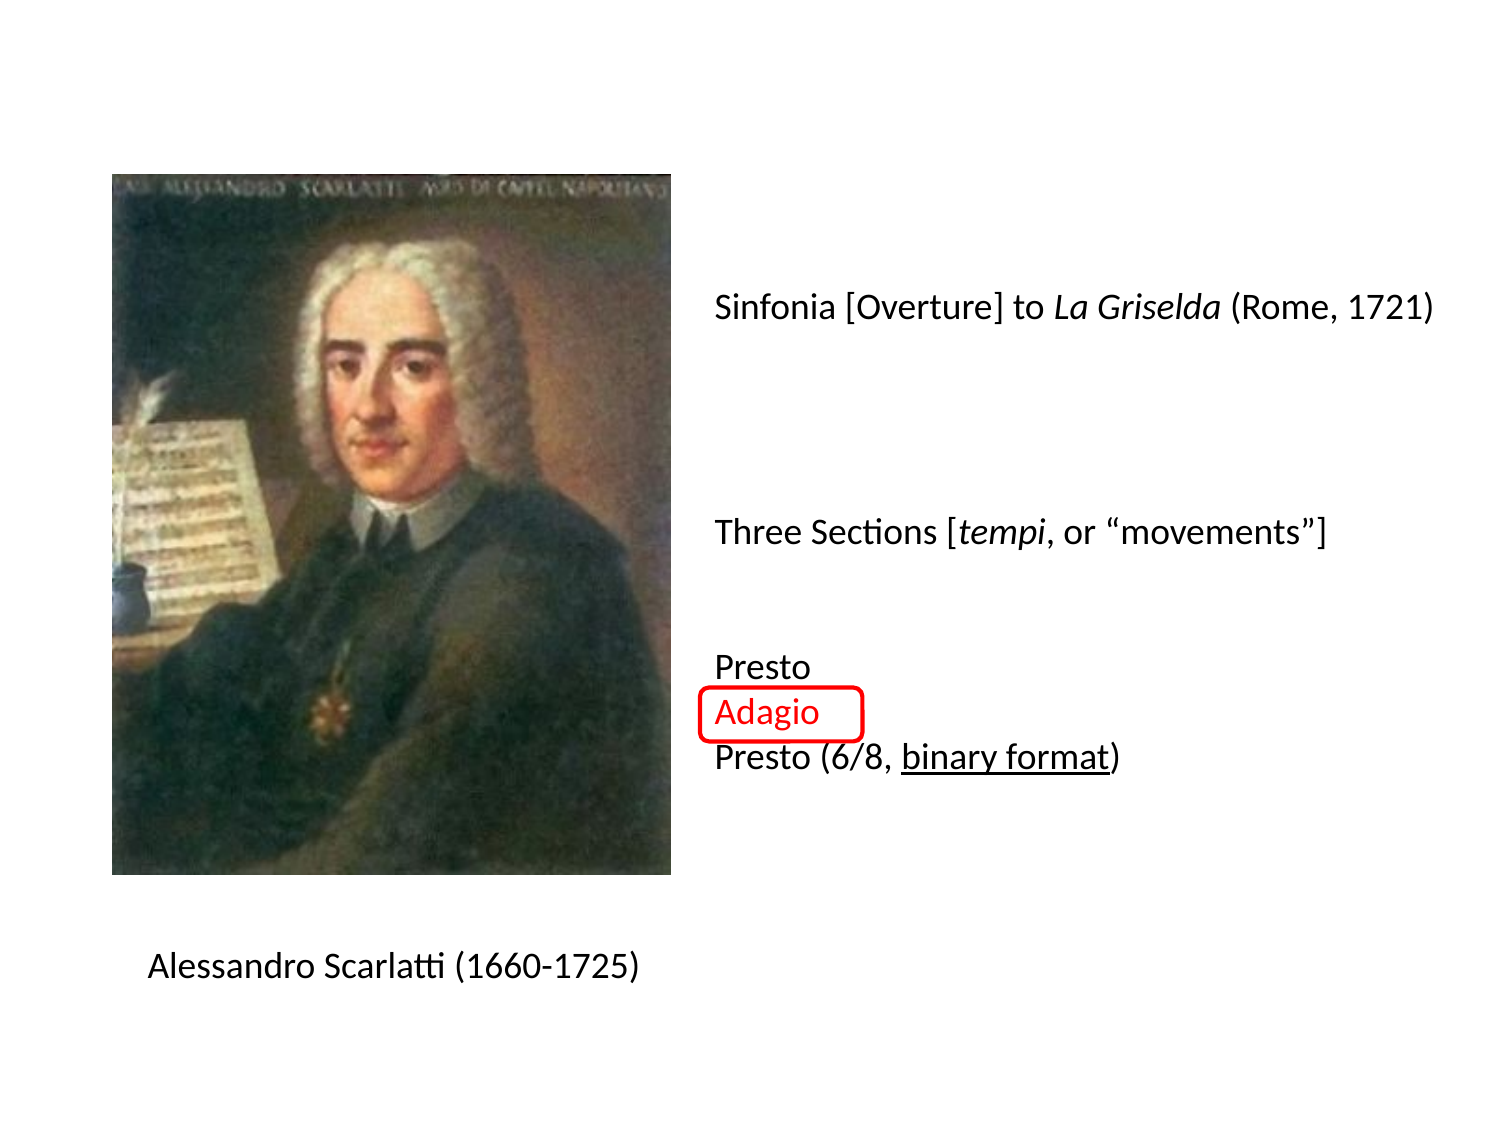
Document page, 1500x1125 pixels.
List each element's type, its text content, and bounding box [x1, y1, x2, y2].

text_box Sinfonia [Overture] to La Griselda (Rome, 1721) Three Sections [tempi, or “movements”] Presto Adagio Presto (6/8, binary format) [699, 274, 1463, 785]
text_box [697, 685, 865, 744]
picture [112, 174, 672, 876]
text_box Alessandro Scarlatti (1660-1725) [132, 933, 671, 993]
